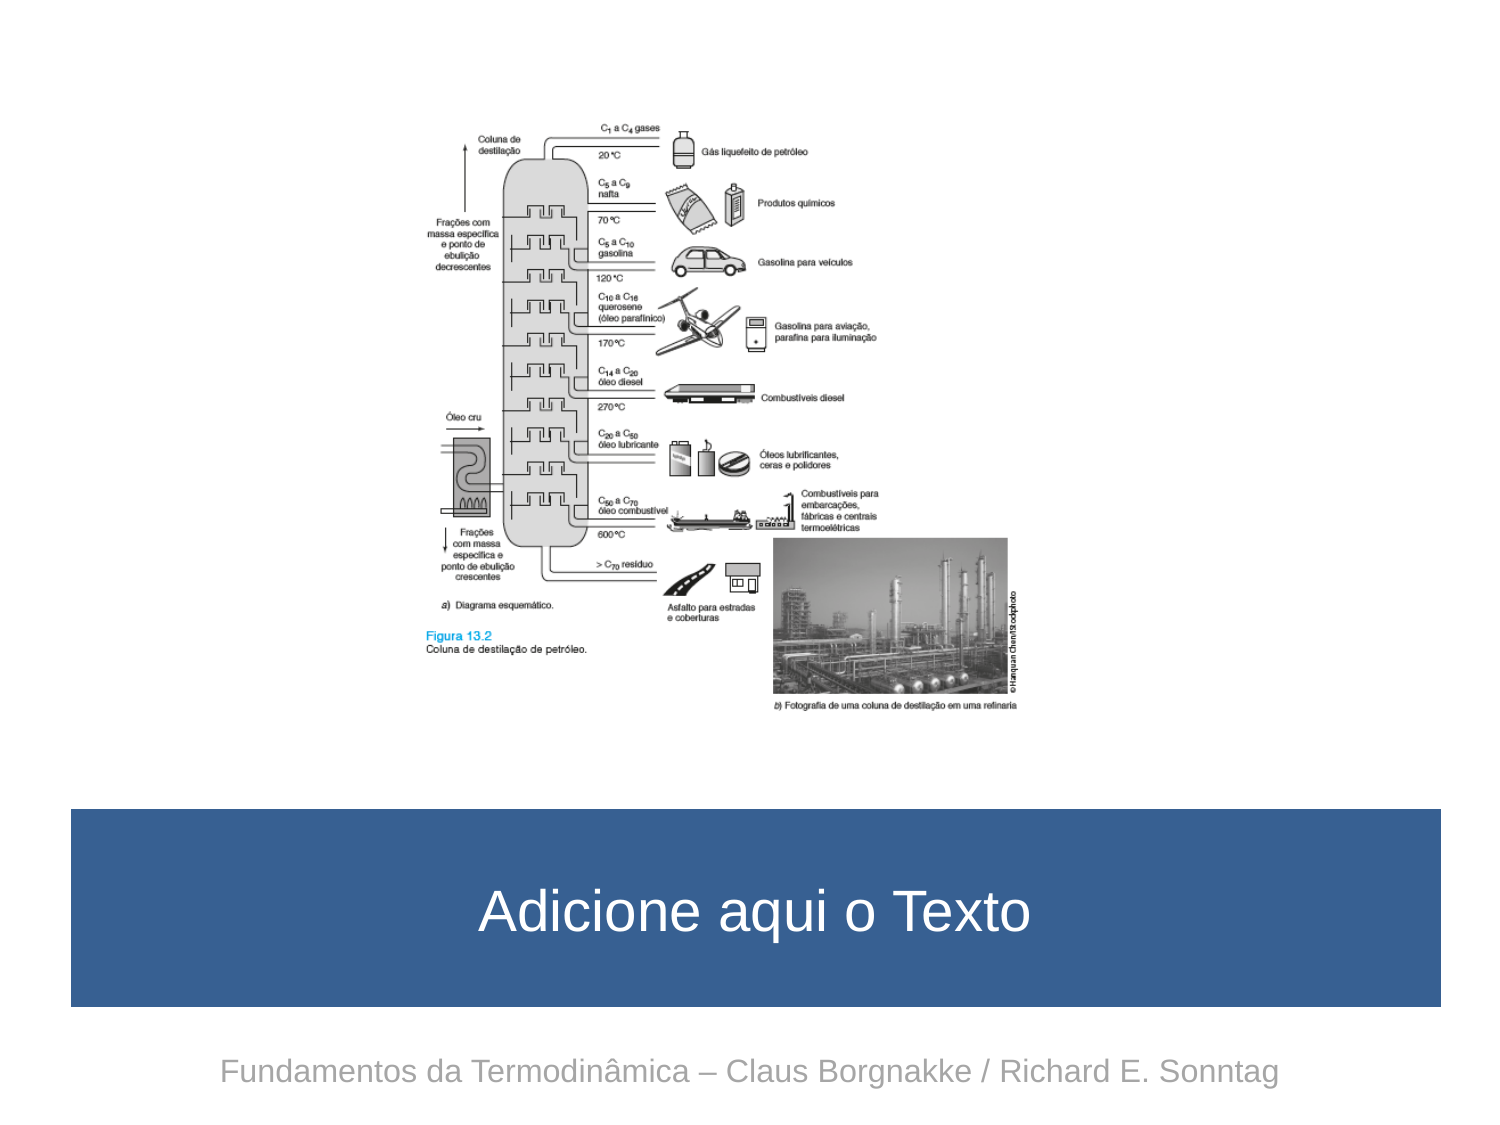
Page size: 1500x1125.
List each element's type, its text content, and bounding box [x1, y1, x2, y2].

footer Fundamentos da Termodinâmica – Claus Borgnakke / Richard E. Sonntag [0, 1042, 1500, 1103]
picture [395, 113, 1026, 719]
text_box Adicione aqui o Texto [70, 808, 1442, 1008]
